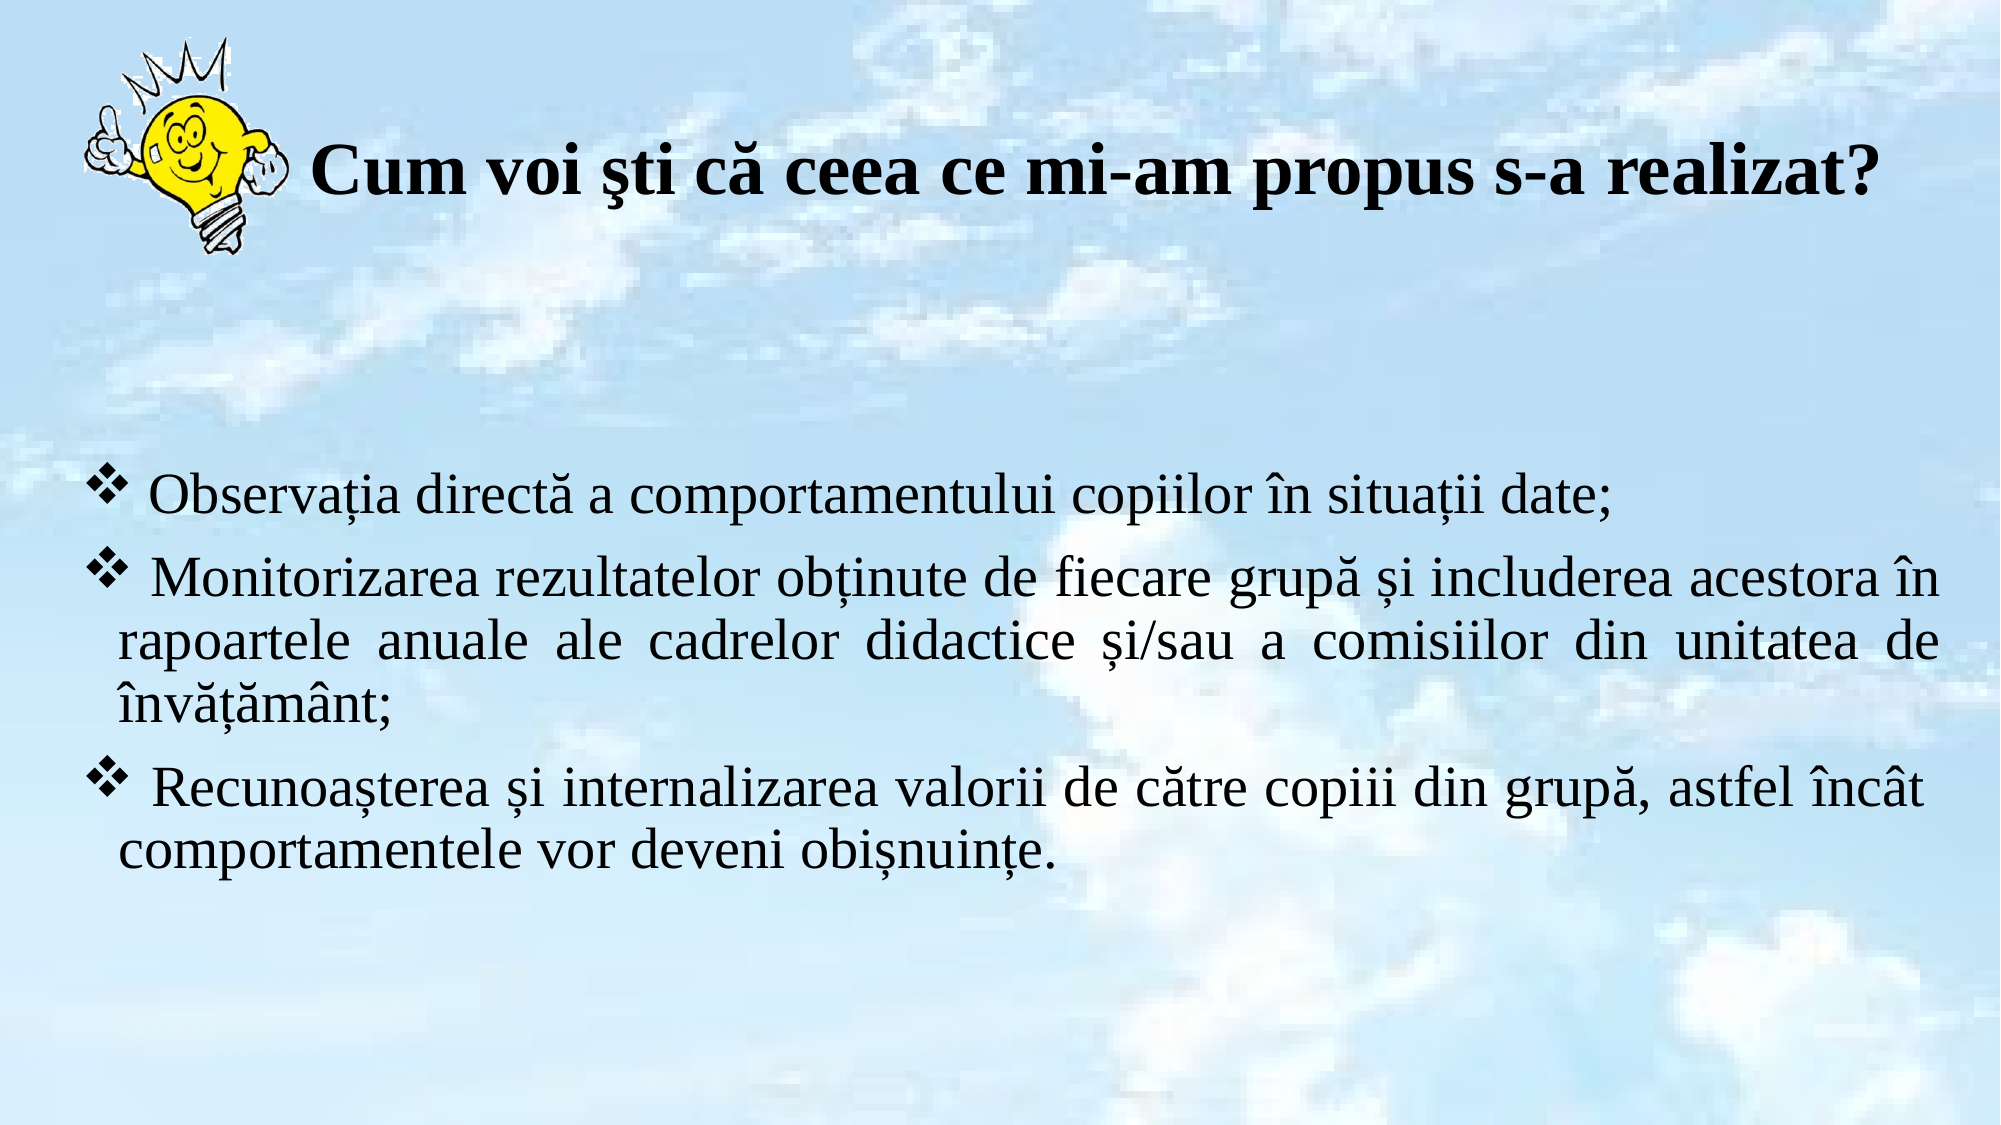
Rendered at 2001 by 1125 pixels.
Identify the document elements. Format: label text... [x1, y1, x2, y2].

title Cum voi şti că ceea ce mi-am propus s-a realizat? [163, 61, 1915, 279]
picture [84, 37, 289, 255]
list Observația directă a comportamentului copiilor în situații date; Monitorizarea rezultatelor obținute de fiecare grupă și includerea acestora în rapoartele anuale ale cadrelor didactice și/sau a comisiilor din unitatea de învățământ; Recunoașterea și internalizarea valorii de către copiii din grupă, astfel încât comportamentele vor deveni obișnuințe. [66, 364, 1957, 1107]
